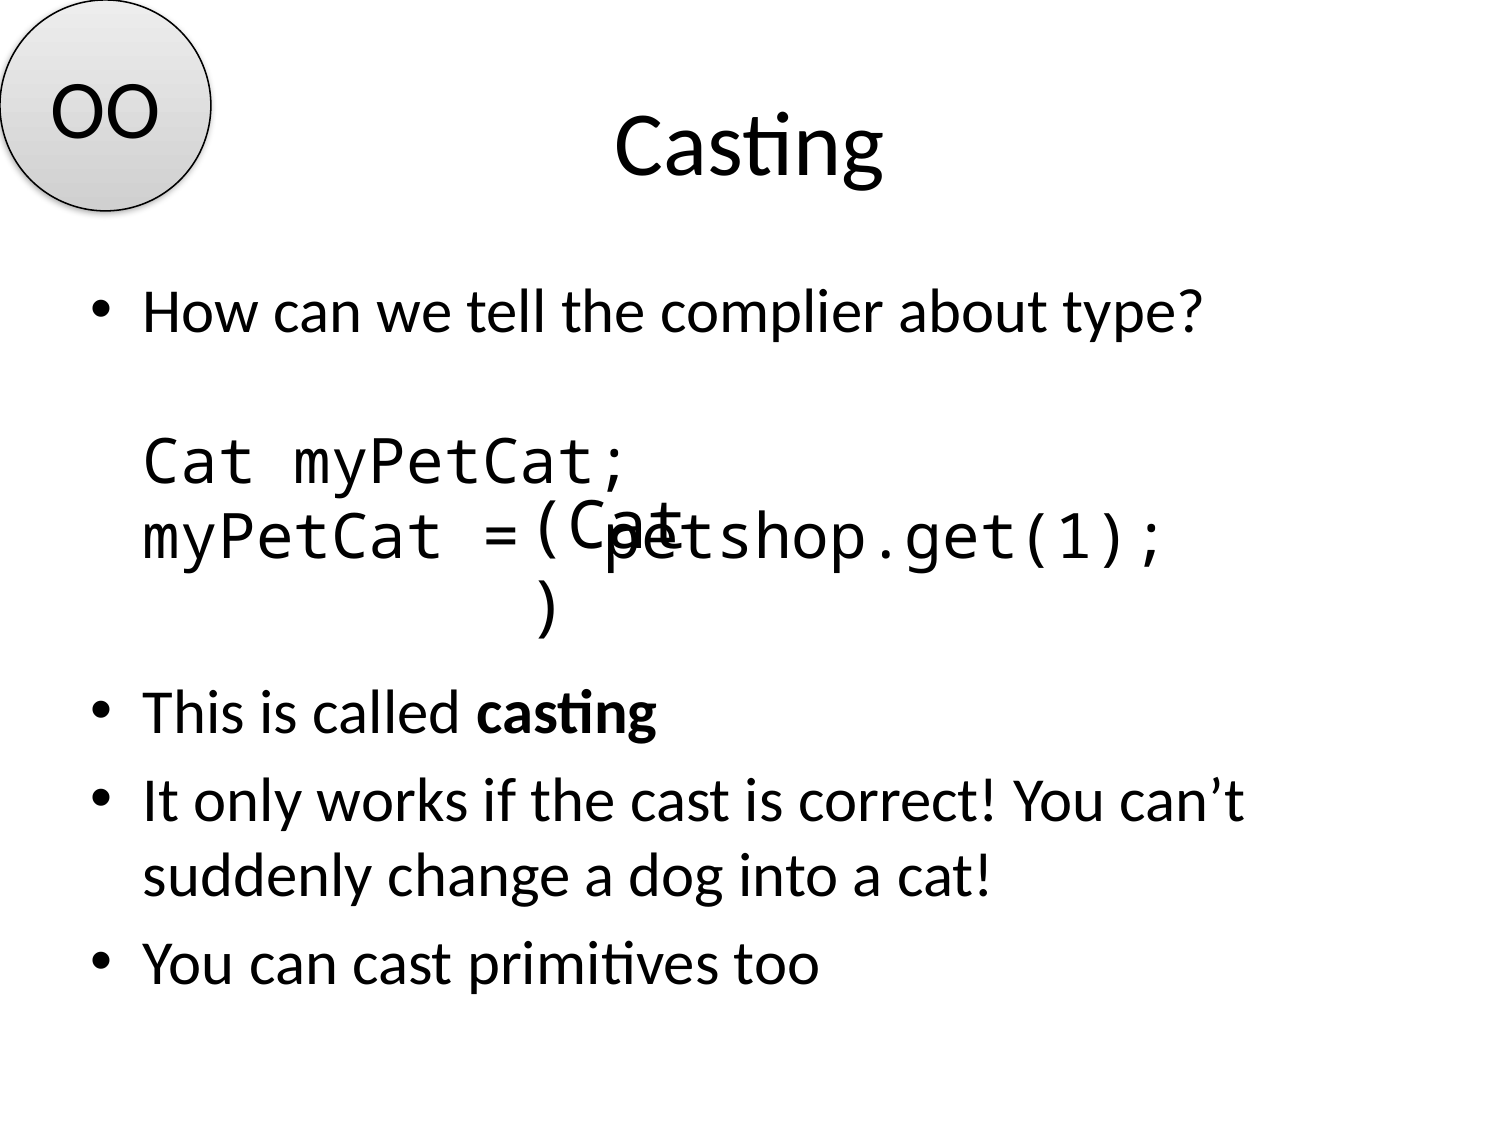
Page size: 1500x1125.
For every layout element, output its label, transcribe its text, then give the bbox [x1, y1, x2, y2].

text_box (Cat) [512, 474, 738, 650]
title Casting [75, 45, 1425, 233]
list How can we tell the complier about type? Cat myPetCat; myPetCat = petshop.get(1); This is called casting It only works if the cast is correct! You can’t suddenly change a dog into a cat! You can cast primitives too [75, 262, 1425, 1005]
text_box OO [0, 0, 212, 212]
